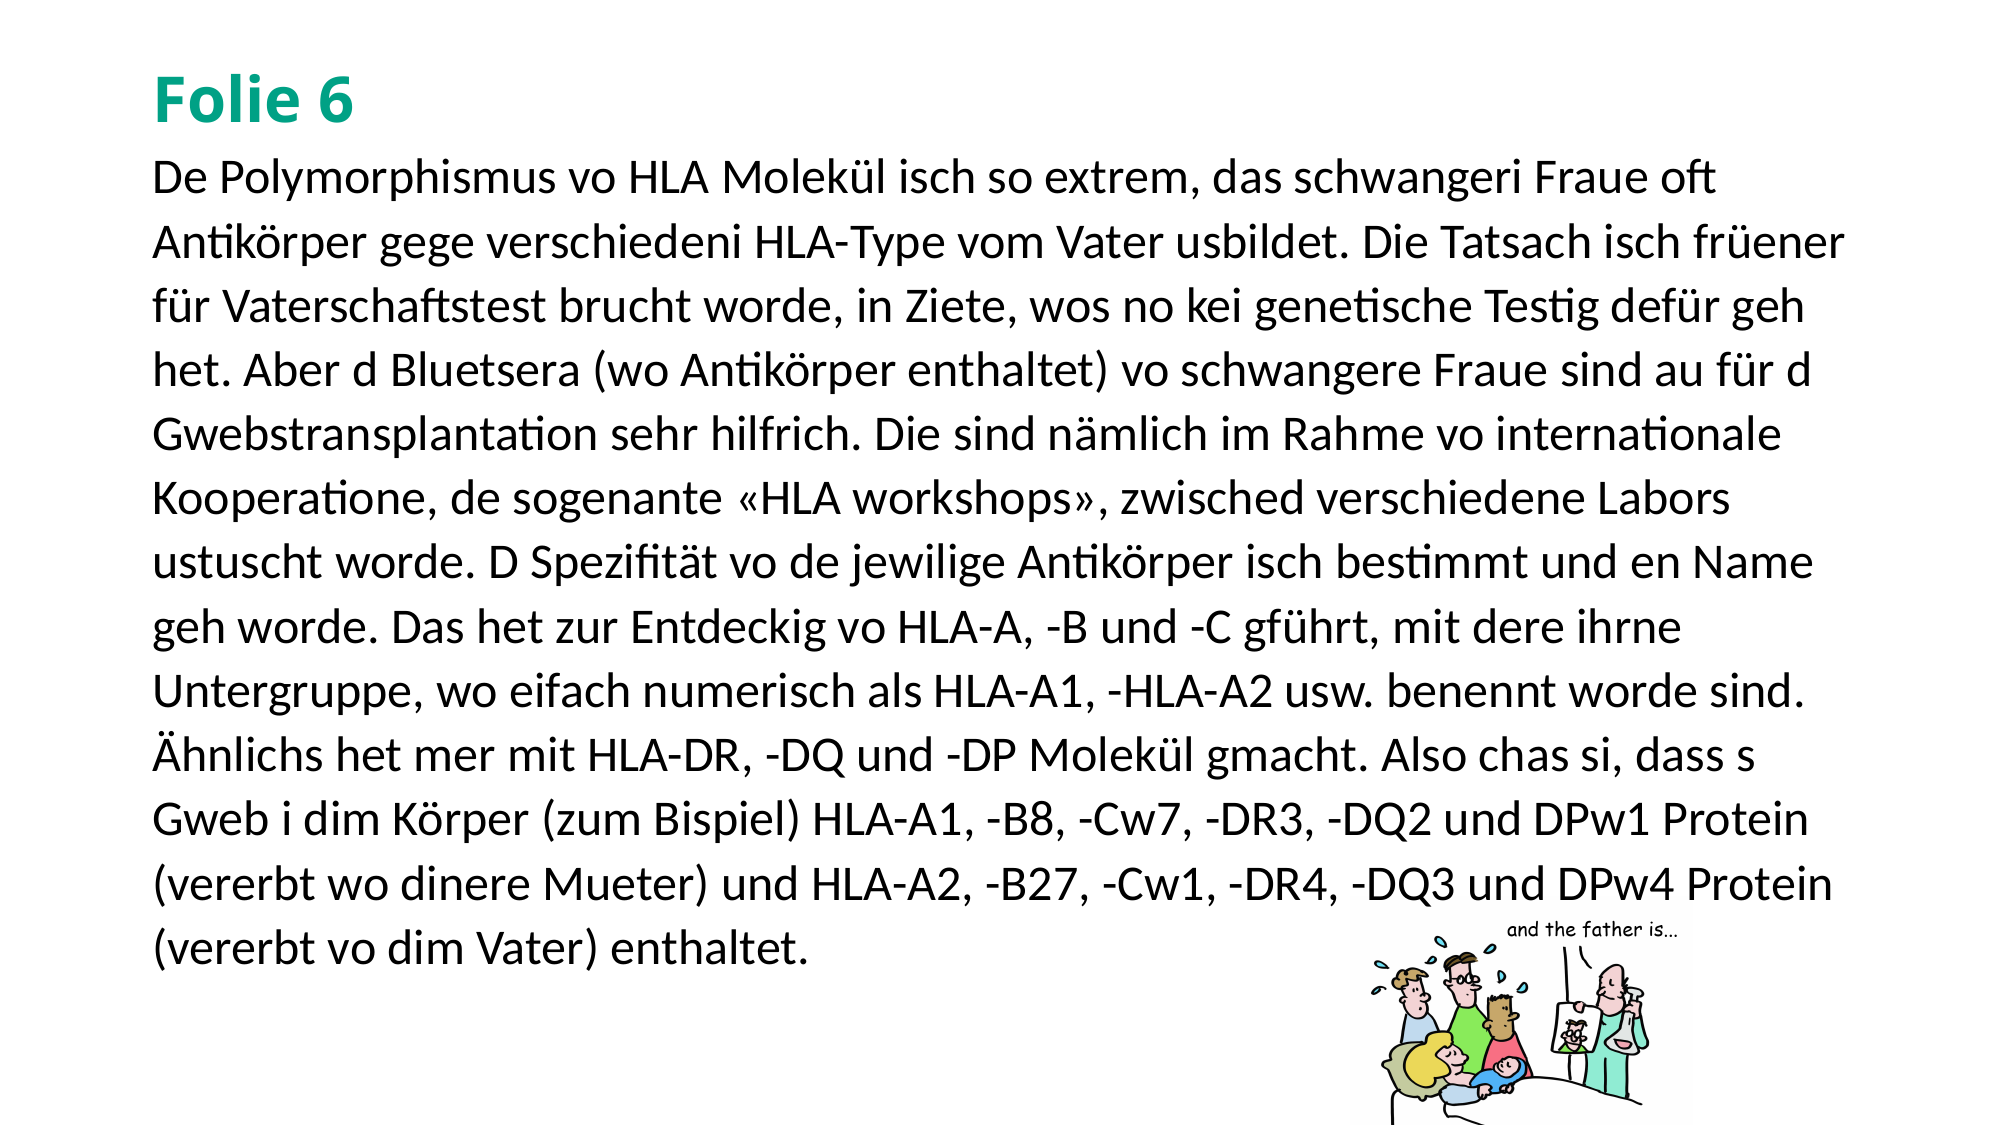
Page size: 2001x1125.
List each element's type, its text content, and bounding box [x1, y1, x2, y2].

list De Polymorphismus vo HLA Molekül isch so extrem, das schwangeri Fraue oft Antikörper gege verschiedeni HLA-Type vom Vater usbildet. Die Tatsach isch früener für Vaterschaftstest brucht worde, in Ziete, wos no kei genetische Testig defür geh het. Aber d Bluetsera (wo Antikörper enthaltet) vo schwangere Fraue sind au für d Gwebstransplantation sehr hilfrich. Die sind nämlich im Rahme vo internationale Kooperatione, de sogenante «HLA workshops», zwisched verschiedene Labors ustuscht worde. D Spezifität vo de jewilige Antikörper isch bestimmt und en Name geh worde. Das het zur Entdeckig vo HLA-A, -B und -C gführt, mit dere ihrne Untergruppe, wo eifach numerisch als HLA-A1, -HLA-A2 usw. benennt worde sind. Ähnlichs het mer mit HLA-DR, -DQ und -DP Molekül gmacht. Also chas si, dass s Gweb i dim Körper (zum Bispiel) HLA-A1, -B8, -Cw7, -DR3, -DQ2 und DPw1 Protein (vererbt wo dinere Mueter) und HLA-A2, -B27, -Cw1, -DR4, -DQ3 und DPw4 Protein (vererbt vo dim Vater) enthaltet. [137, 132, 1863, 949]
picture [1350, 896, 1693, 1125]
title Folie 6 [137, 59, 1863, 132]
